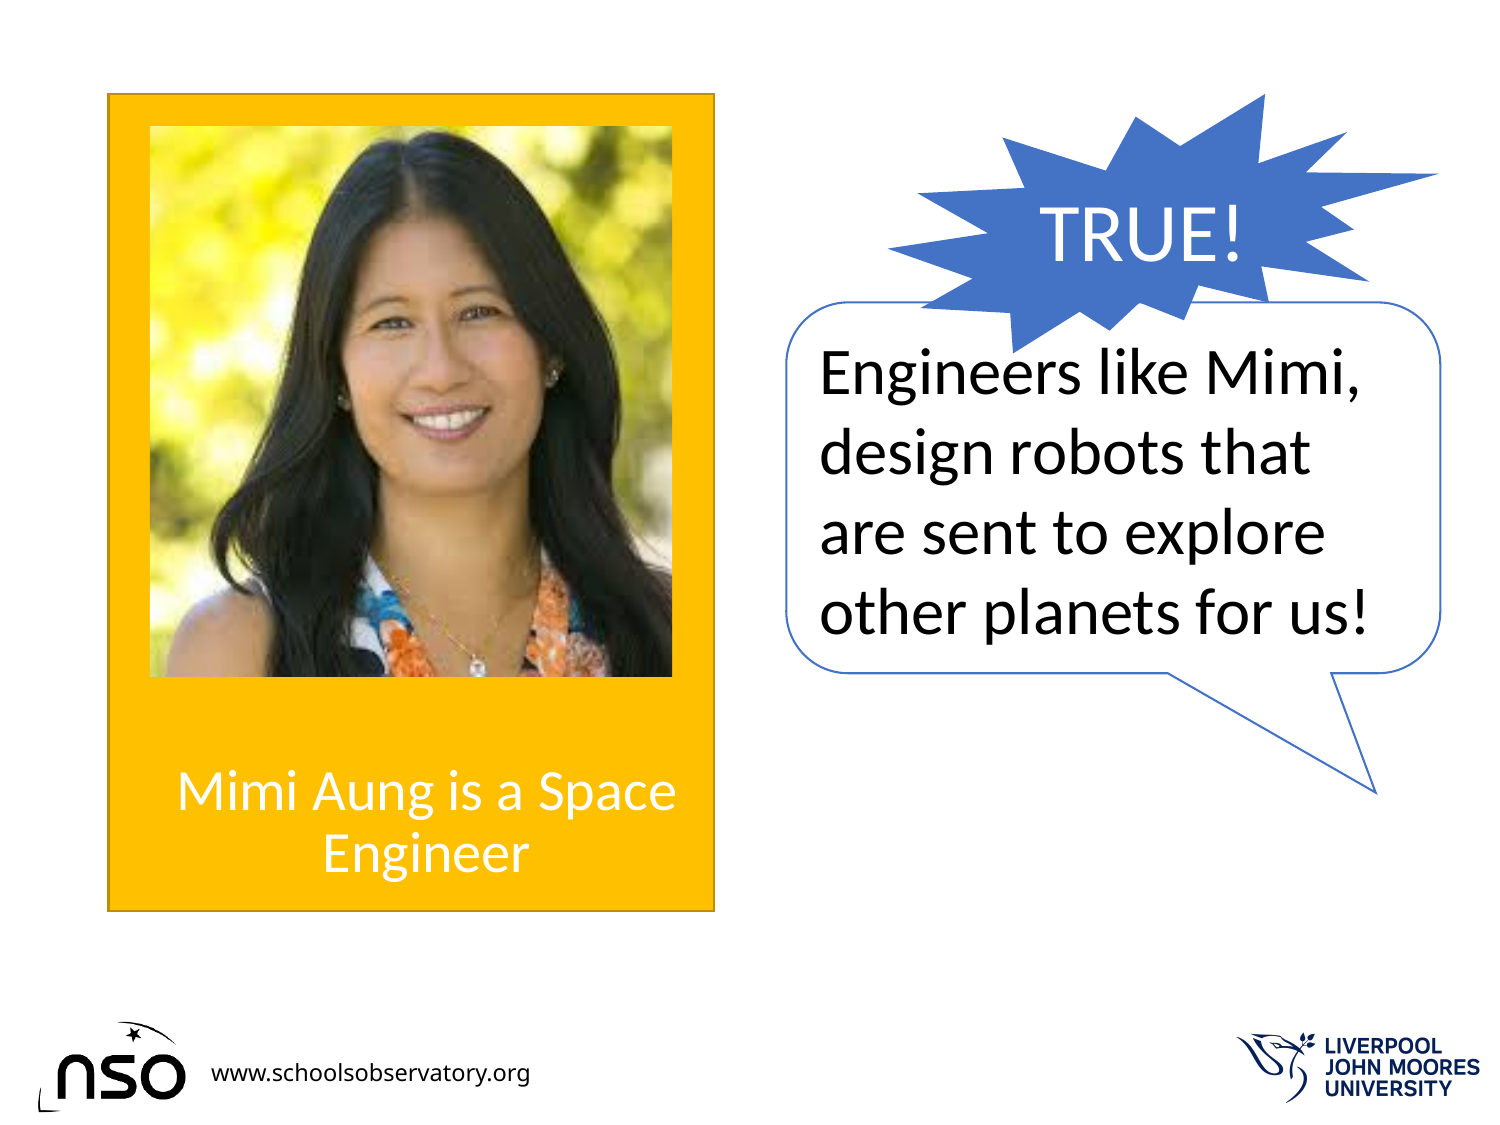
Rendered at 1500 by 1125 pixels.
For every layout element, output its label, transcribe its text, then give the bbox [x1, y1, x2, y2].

text_box Engineers like Mimi, design robots that are sent to explore other planets for us! [785, 301, 1442, 795]
picture [33, 1019, 207, 1115]
text_box Mimi Aung is a Space Engineer [124, 694, 730, 894]
text_box TRUE! [887, 93, 1439, 354]
picture [1215, 986, 1500, 1125]
picture [149, 126, 673, 677]
text_box [107, 93, 715, 912]
